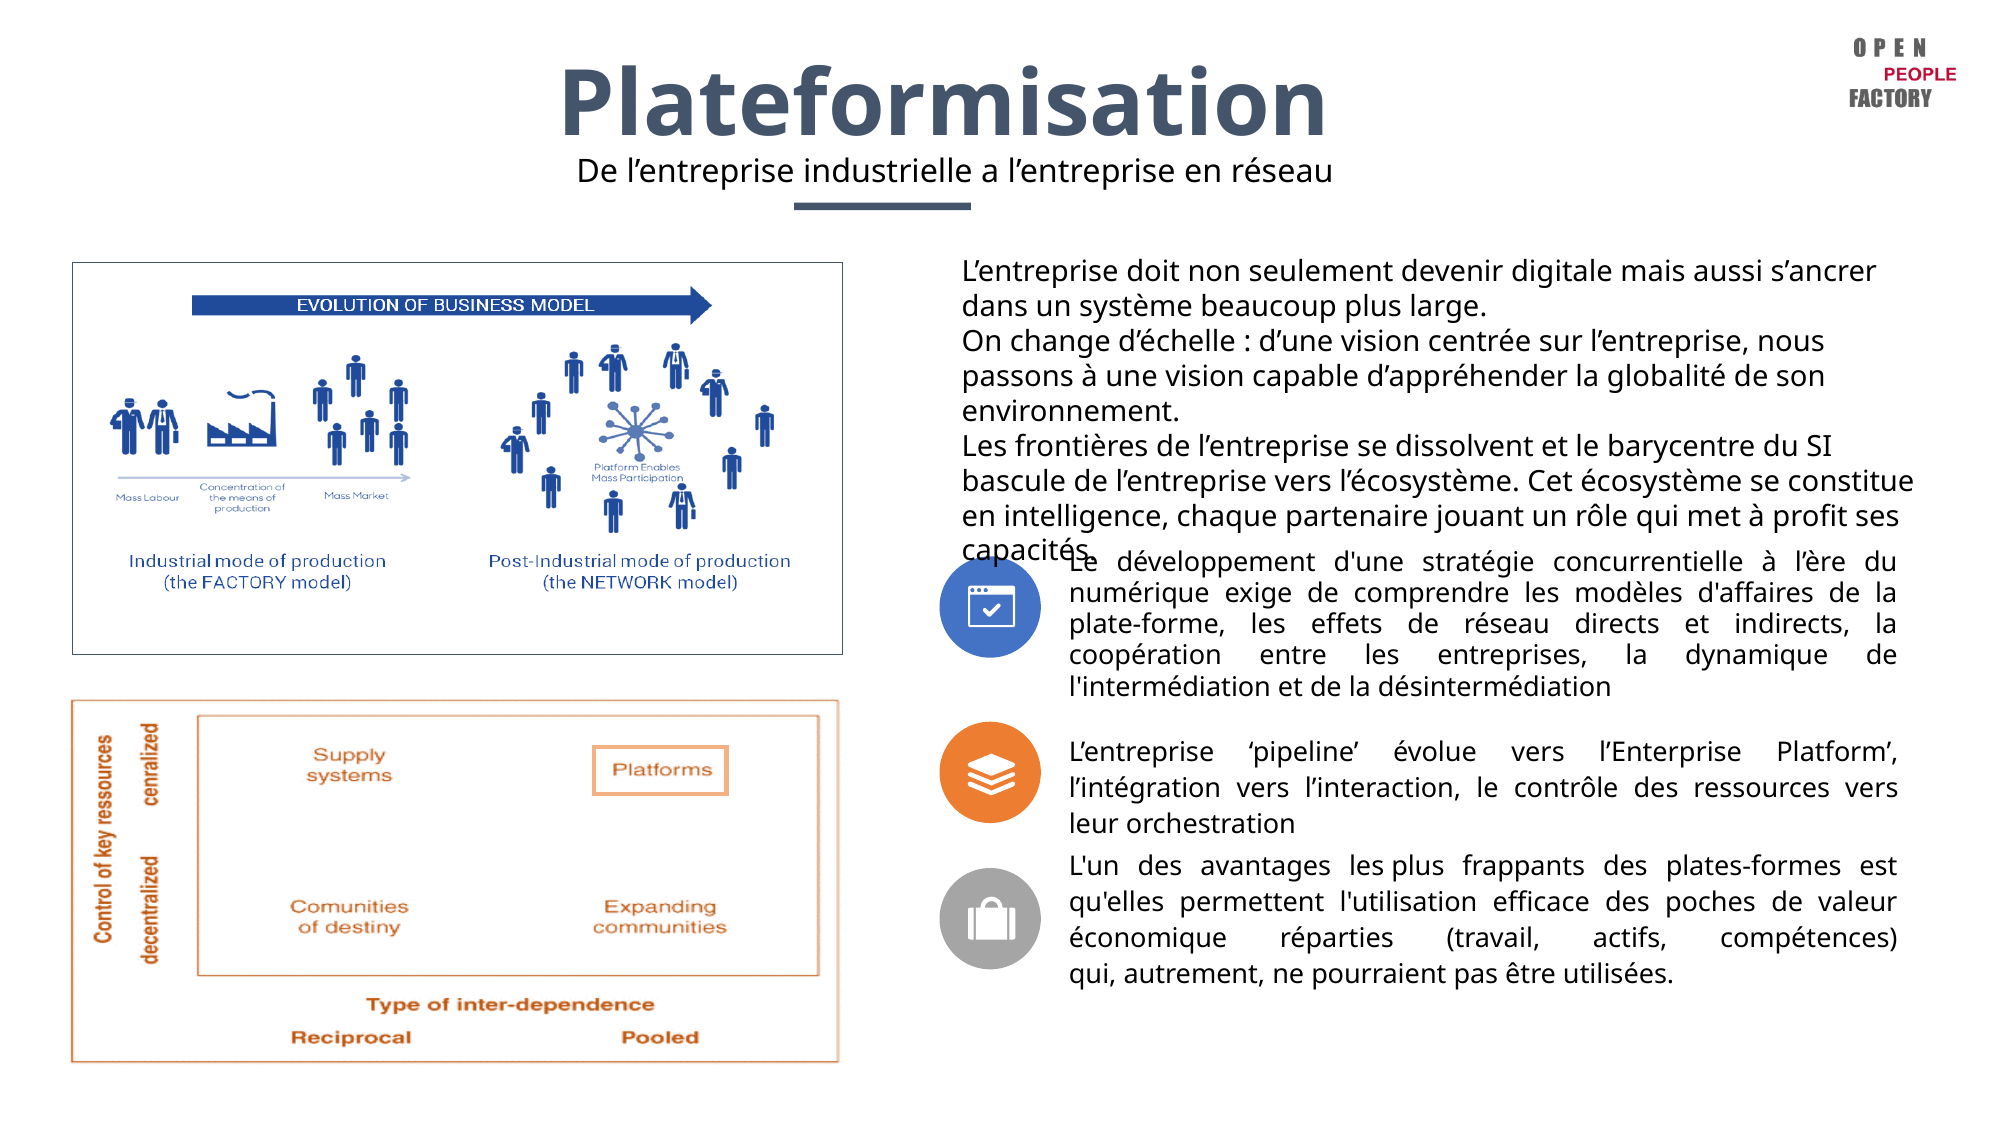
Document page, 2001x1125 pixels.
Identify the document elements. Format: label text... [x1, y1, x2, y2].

text_box [1009, 907, 1016, 940]
text_box [938, 564, 1042, 659]
text_box Le développement d'une stratégie concurrentielle à l’ère du numérique exige de comprendre les modèles d'affaires de la plate-forme, les effets de réseau directs et indirects, la coopération entre les entreprises, la dynamique de l'intermédiation et de la désintermédiation [1068, 567, 1897, 702]
text_box [938, 720, 1042, 825]
text_box [968, 585, 1016, 628]
text_box [967, 772, 1016, 786]
text_box [968, 907, 974, 940]
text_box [44, 686, 864, 1075]
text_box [149, 39, 1761, 211]
text_box L’entreprise doit non seulement devenir digitale mais aussi s’ancrer dans un système beaucoup plus large. On change d’échelle : d’une vision centrée sur l’entreprise, nous passons à une vision capable d’appréhender la globalité de son environnement. Les frontières de l’entreprise se dissolvent et le barycentre du SI bascule de l’entreprise vers l’écosystème. Cet écosystème se constitue en intelligence, chaque partenaire jouant un rôle qui met à profit ses capacités. [961, 252, 1940, 567]
picture [72, 262, 843, 655]
text_box L’entreprise ‘pipeline’ évolue vers l’Enterprise Platform’, l’intégration vers l’interaction, le contrôle des ressources vers leur orchestration [1068, 731, 1899, 840]
text_box [938, 866, 1042, 971]
text_box [967, 781, 1016, 796]
text_box [975, 896, 1008, 940]
text_box L'un des avantages les plus frappants des plates-formes est qu'elles permettent l'utilisation efficace des poches de valeur économique réparties (travail, actifs, compétences) qui, autrement, ne pourraient pas être utilisées. [1068, 844, 1897, 1026]
picture [1834, 26, 1969, 126]
text_box [967, 753, 1016, 776]
